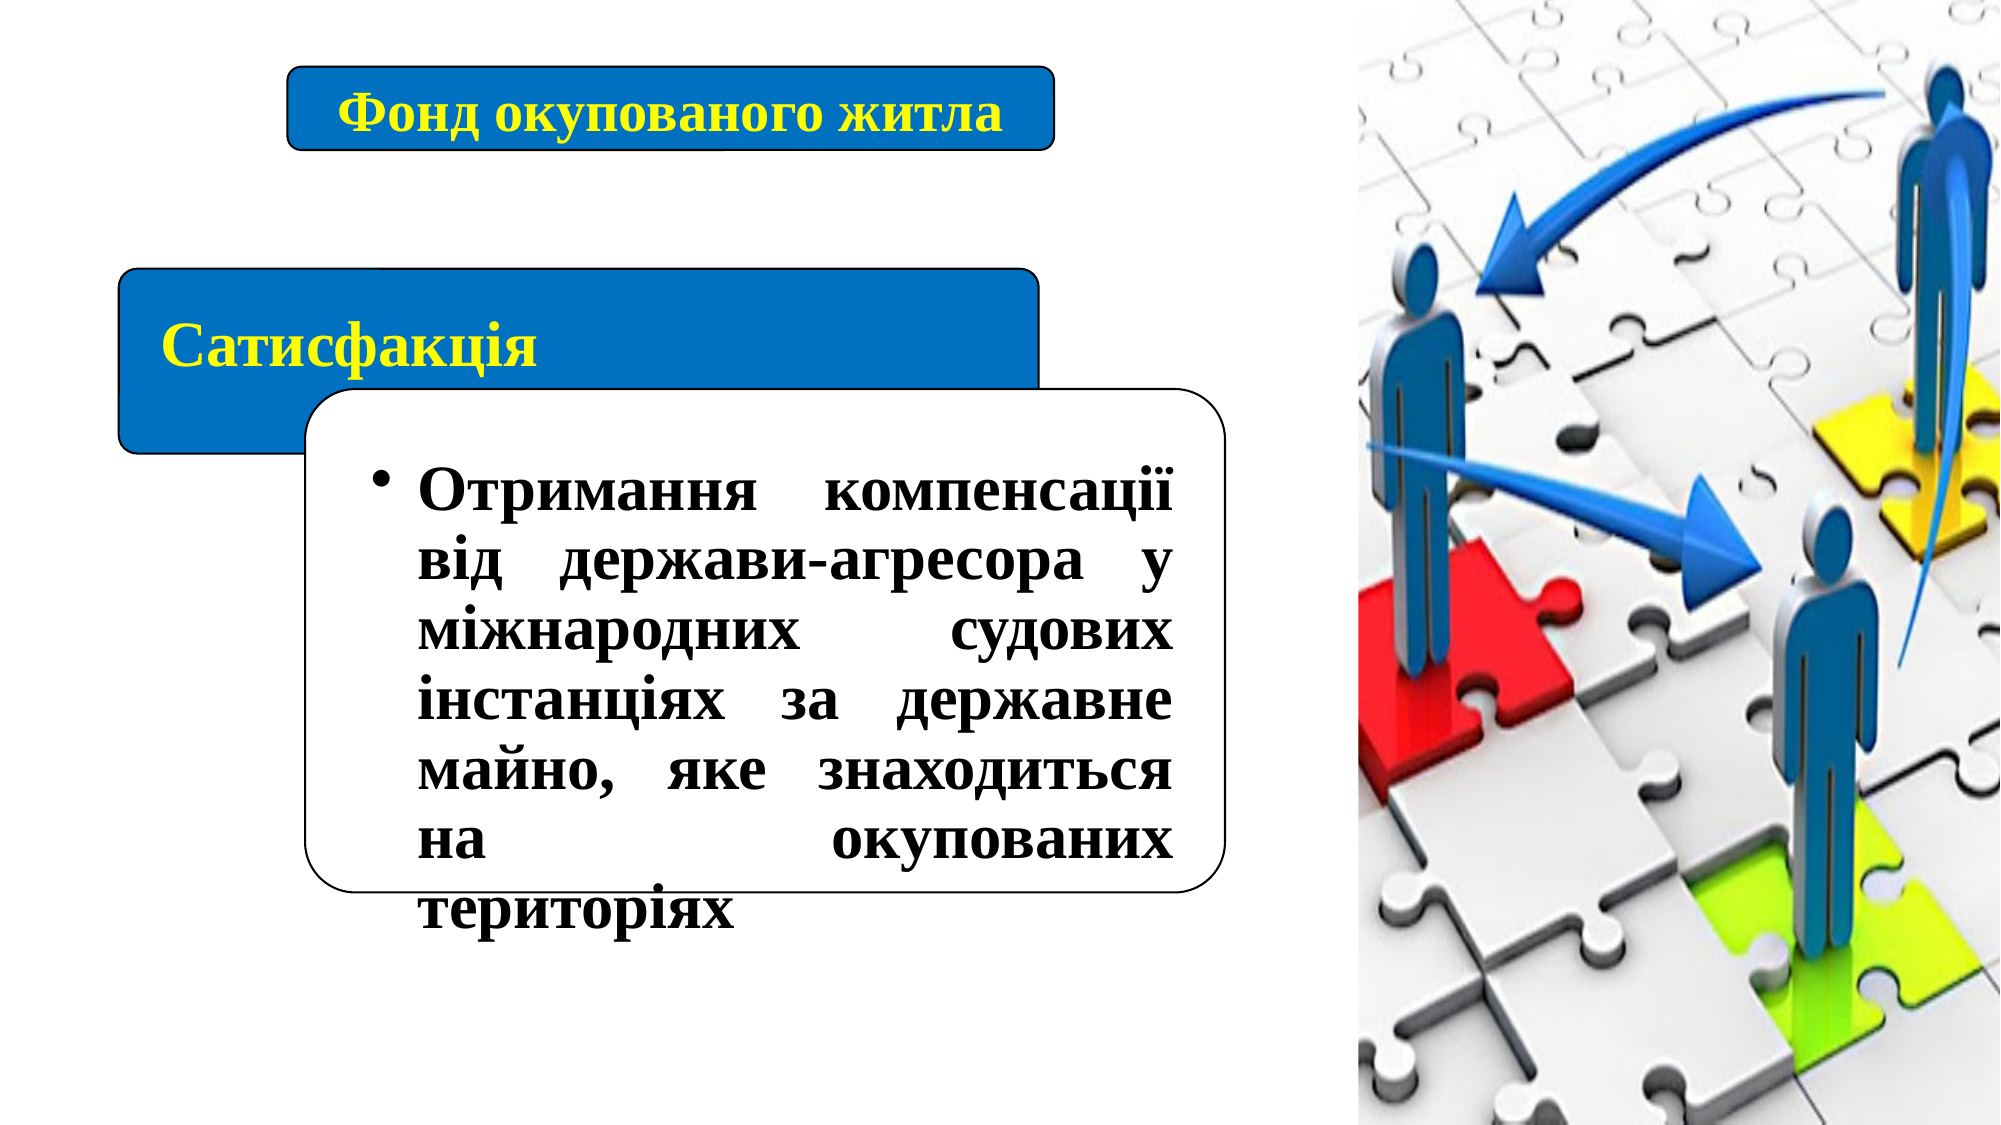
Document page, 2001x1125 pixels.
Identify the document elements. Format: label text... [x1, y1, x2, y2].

picture [1358, 0, 2000, 1125]
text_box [116, 247, 1225, 928]
text_box Фонд окупованого житла [286, 65, 1056, 152]
